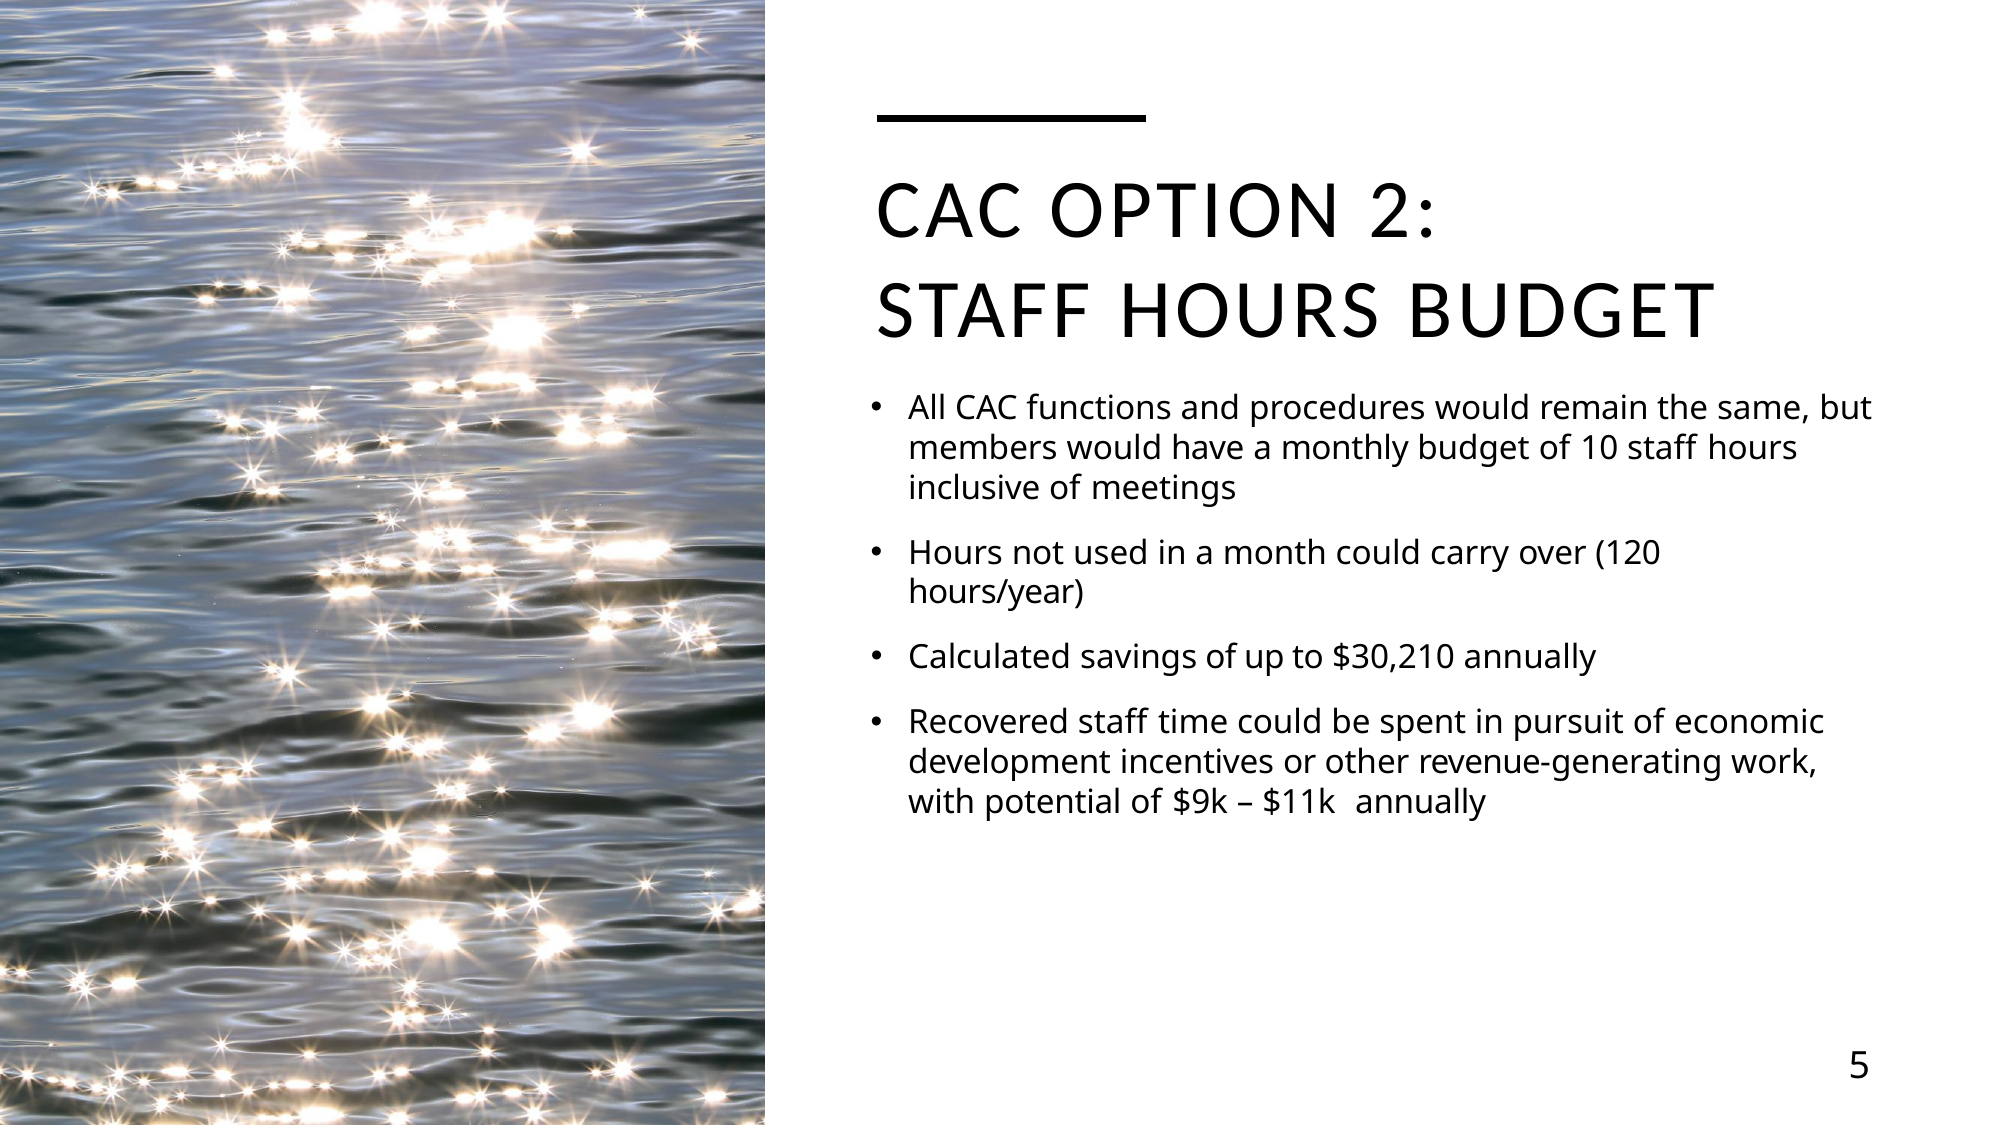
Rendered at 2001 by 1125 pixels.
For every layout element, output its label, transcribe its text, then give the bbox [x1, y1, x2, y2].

picture [0, 0, 766, 1125]
list All CAC functions and procedures would remain the same, but members would have a monthly budget of 10 staff hours inclusive of meetings Hours not used in a month could carry over (120 hours/year) Calculated savings of up to $30,210 annually Recovered staff time could be spent in pursuit of economic development incentives or other revenue-generating work, with potential of $9k – $11k annually [868, 384, 1894, 1024]
title CAC OPTION 2: STAFF HOURS BUDGET [770, 151, 1900, 354]
slide_number 5 [1846, 1047, 1895, 1125]
